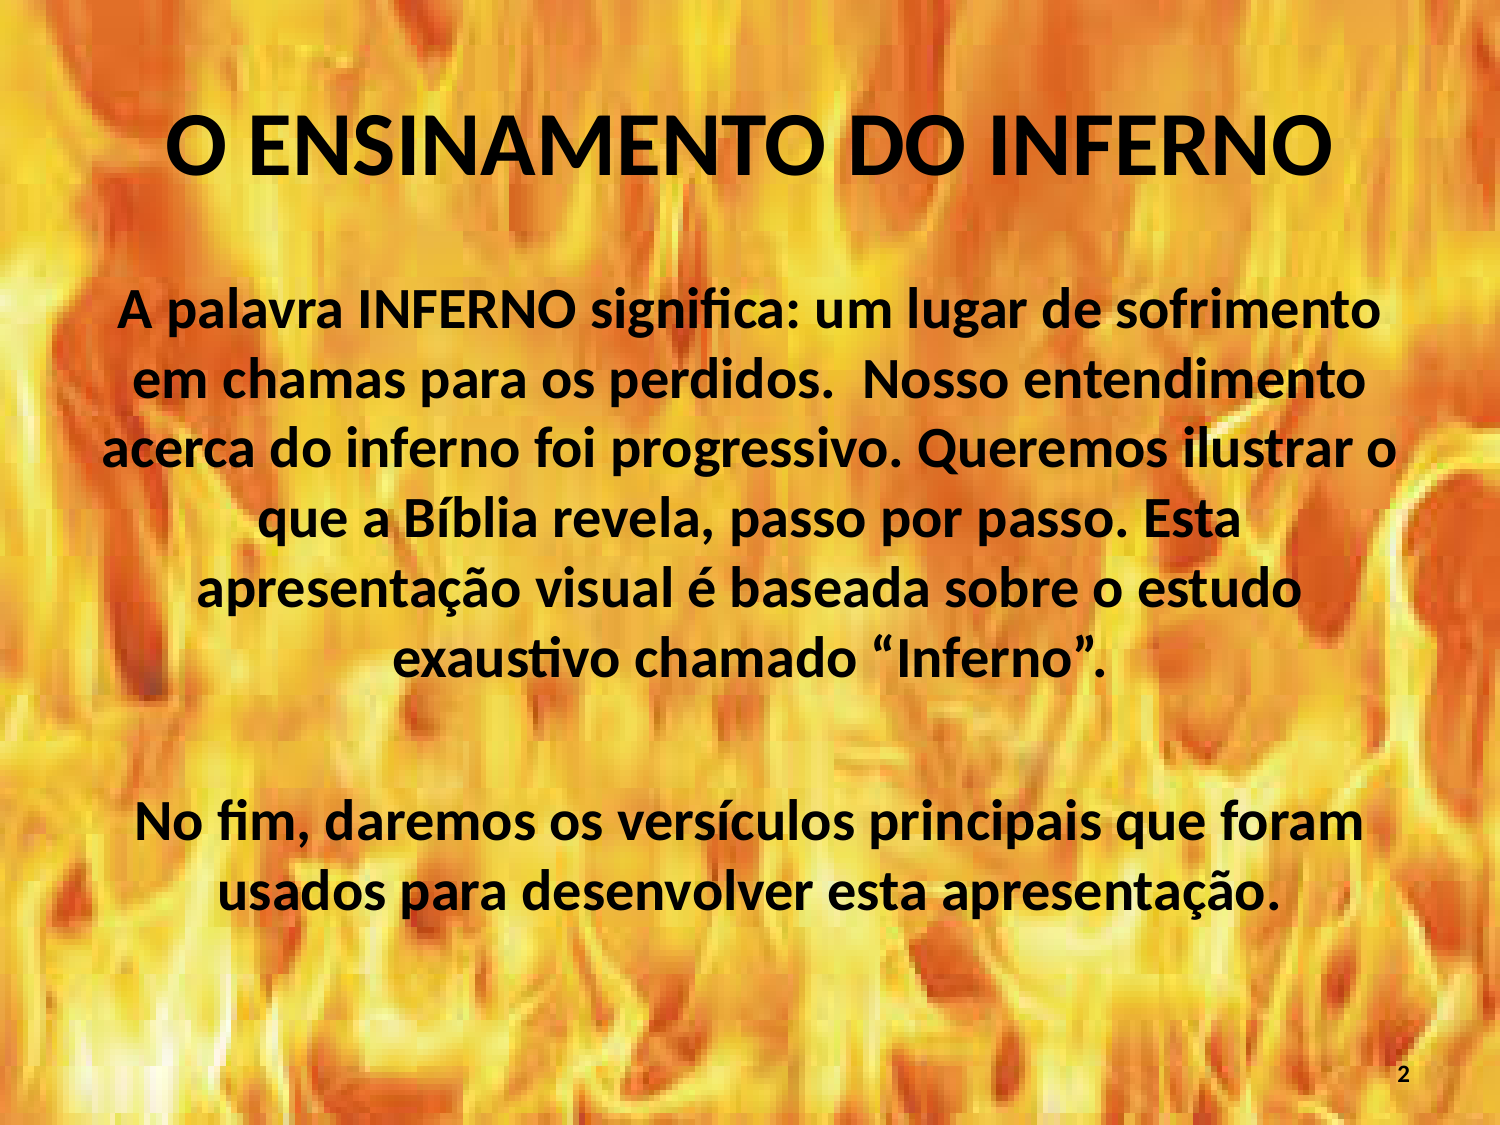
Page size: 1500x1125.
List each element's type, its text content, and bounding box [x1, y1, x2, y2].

list A palavra INFERNO significa: um lugar de sofrimento em chamas para os perdidos. Nosso entendimento acerca do inferno foi progressivo. Queremos ilustrar o que a Bíblia revela, passo por passo. Esta apresentação visual é baseada sobre o estudo exaustivo chamado “Inferno”. No fim, daremos os versículos principais que foram usados para desenvolver esta apresentação. [75, 262, 1425, 1005]
title O ENSINAMENTO DO INFERNO [75, 45, 1425, 233]
picture [0, 0, 1500, 1125]
slide_number 2 [1074, 1042, 1425, 1103]
